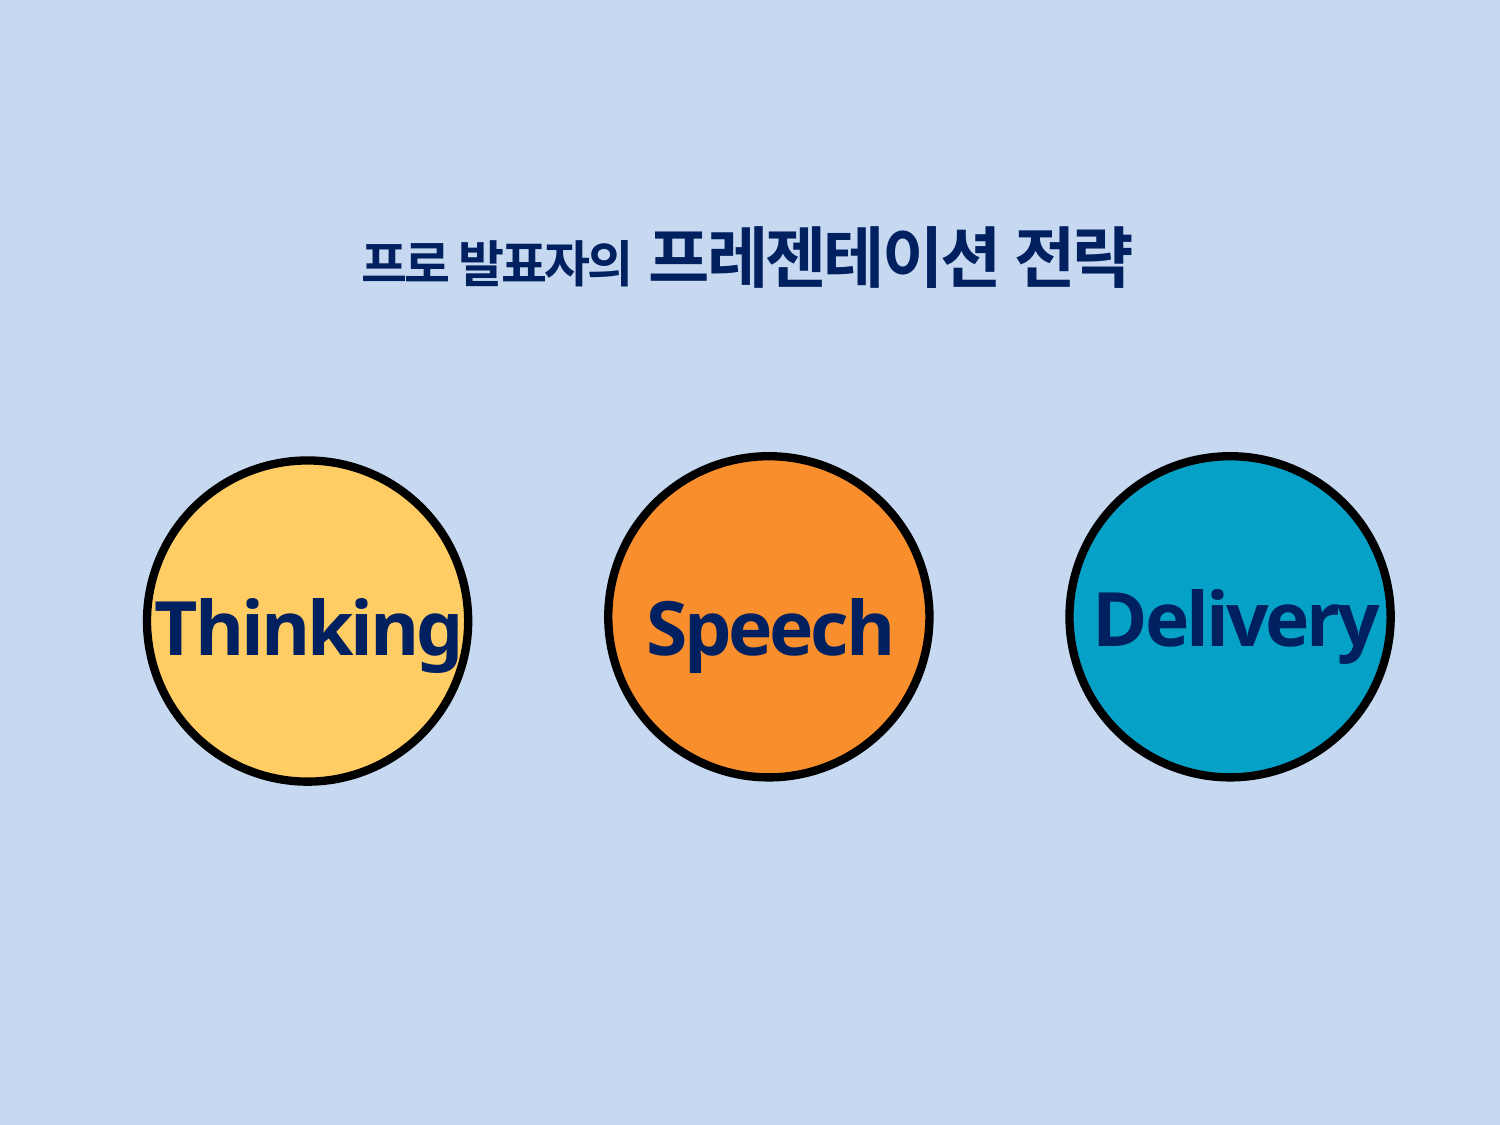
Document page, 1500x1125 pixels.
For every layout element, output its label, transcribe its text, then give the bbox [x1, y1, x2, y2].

text_box [715, 769, 823, 779]
text_box Speech [631, 573, 911, 769]
text_box [153, 459, 462, 573]
text_box [1068, 455, 1383, 779]
text_box Thinking [140, 573, 479, 769]
text_box 프로 발표자의 프레젠테이션 전략 [0, 208, 1499, 383]
text_box Delivery [1078, 563, 1396, 669]
text_box [243, 769, 372, 783]
text_box [607, 455, 931, 701]
